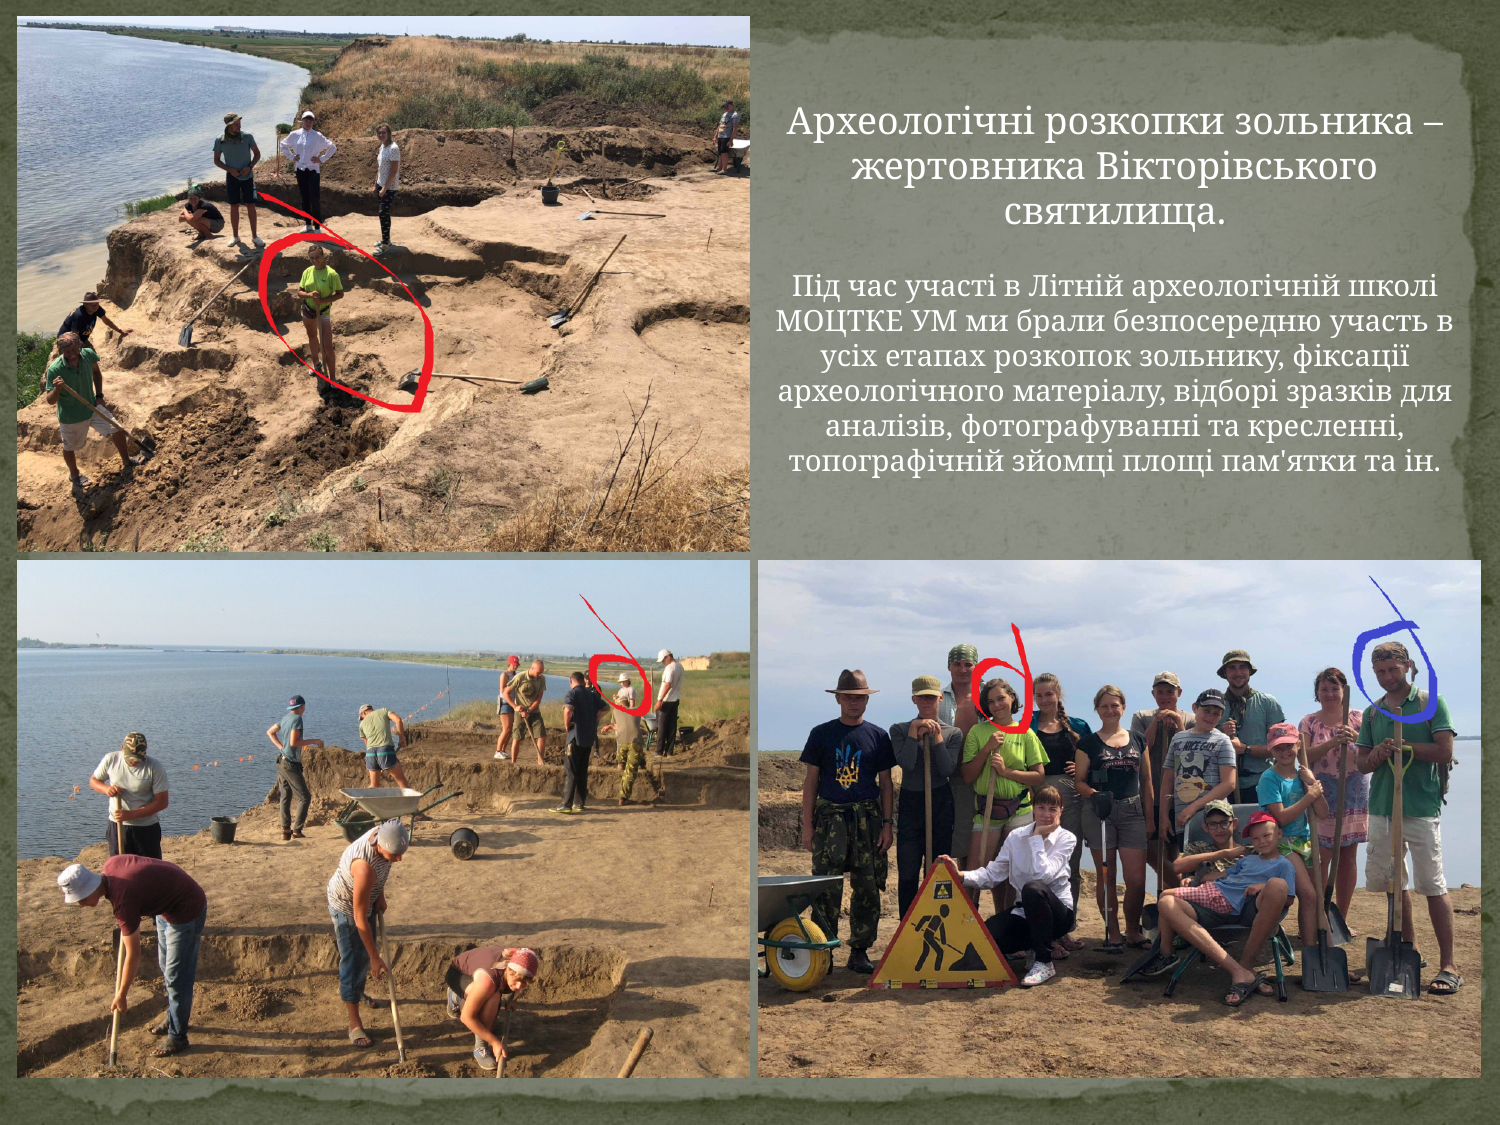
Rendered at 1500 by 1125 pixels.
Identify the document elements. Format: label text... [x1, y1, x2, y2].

text_box Археологічні розкопки зольника –жертовника Вікторівського святилища. Під час участі в Літній археологічній школі МОЦТКЕ УМ ми брали безпосередню участь в усіх етапах розкопок зольнику, фіксації археологічного матеріалу, відборі зразків для аналізів, фотографуванні та кресленні, топографічній зйомці площі пам'ятки та ін. [760, 89, 1472, 485]
picture [758, 560, 1481, 1078]
picture [17, 560, 751, 1078]
picture [17, 16, 751, 552]
